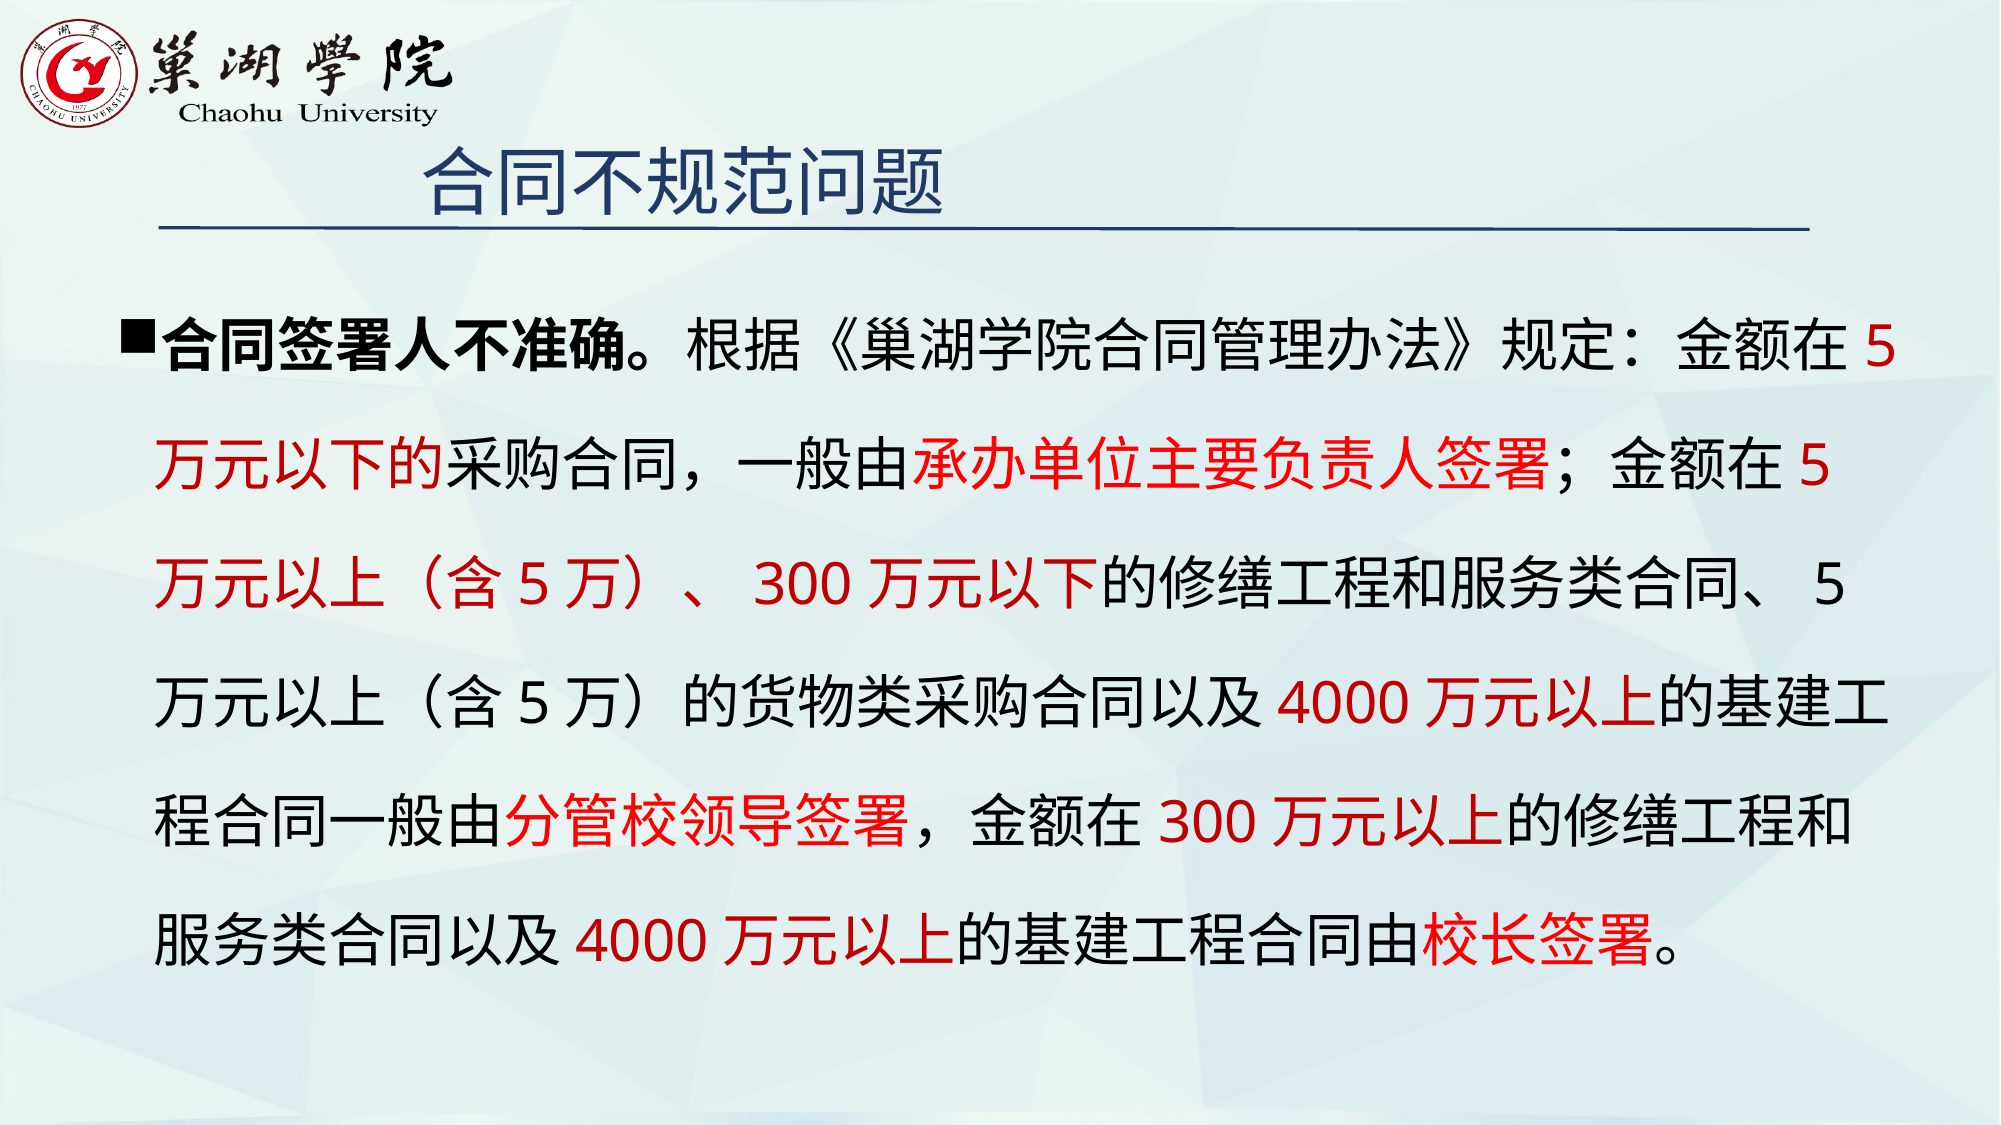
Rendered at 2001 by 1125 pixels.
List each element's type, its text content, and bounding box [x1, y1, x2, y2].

list 合同签署人不准确。根据《巢湖学院合同管理办法》规定：金额在5万元以下的采购合同，一般由承办单位主要负责人签署；金额在5 万元以上（含5万）、300万元以下的修缮工程和服务类合同、5 万元以上（含5万）的货物类采购合同以及4000万元以上的基建工程合同一般由分管校领导签署，金额在300万元以上的修缮工程和服务类合同以及4000万元以上的基建工程合同由校长签署。 [101, 251, 1913, 1085]
text_box 合同不规范问题 [405, 126, 1426, 214]
picture [0, 0, 2001, 1125]
